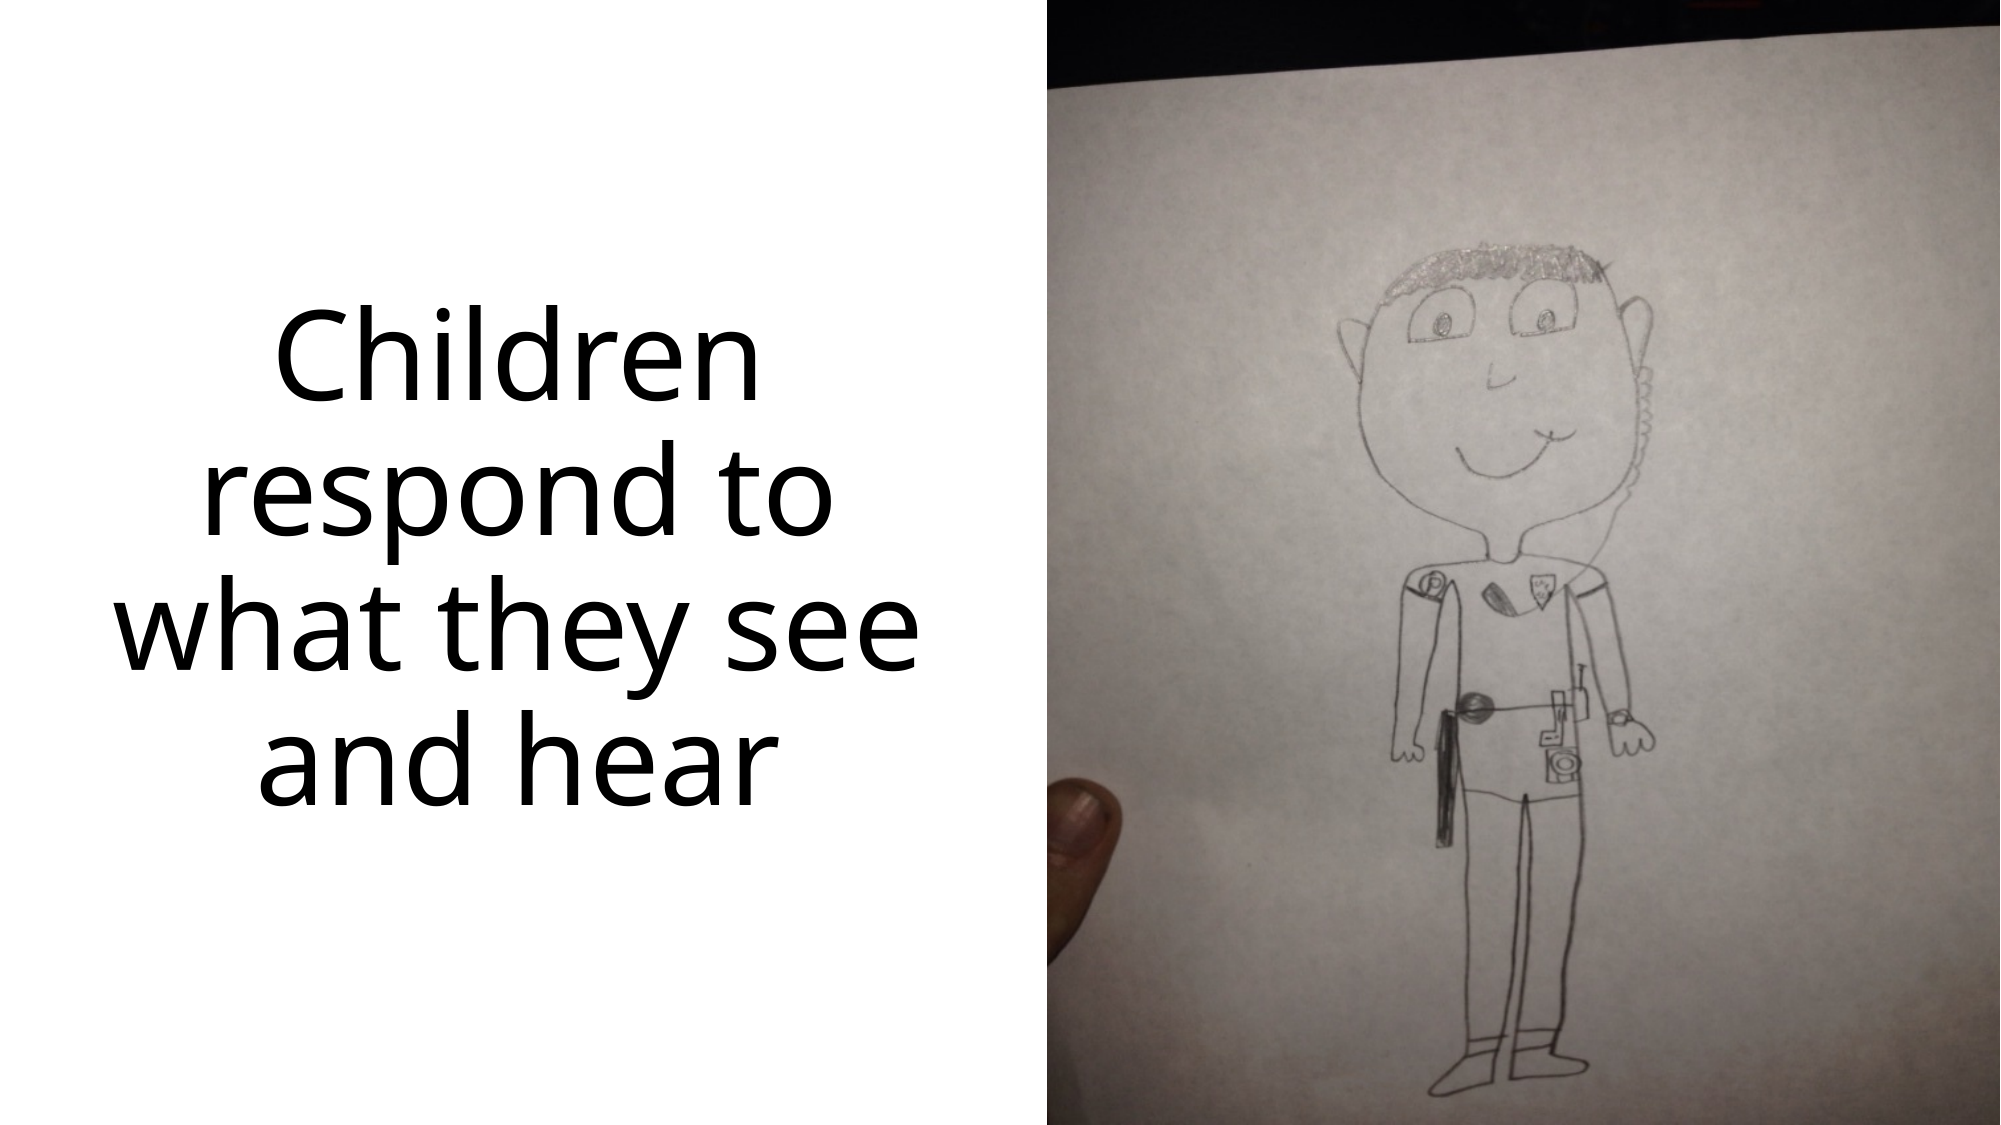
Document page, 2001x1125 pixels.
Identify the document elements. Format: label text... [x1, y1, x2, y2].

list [1047, 0, 2000, 1125]
title Children respond to what they see and hear [43, 222, 994, 903]
